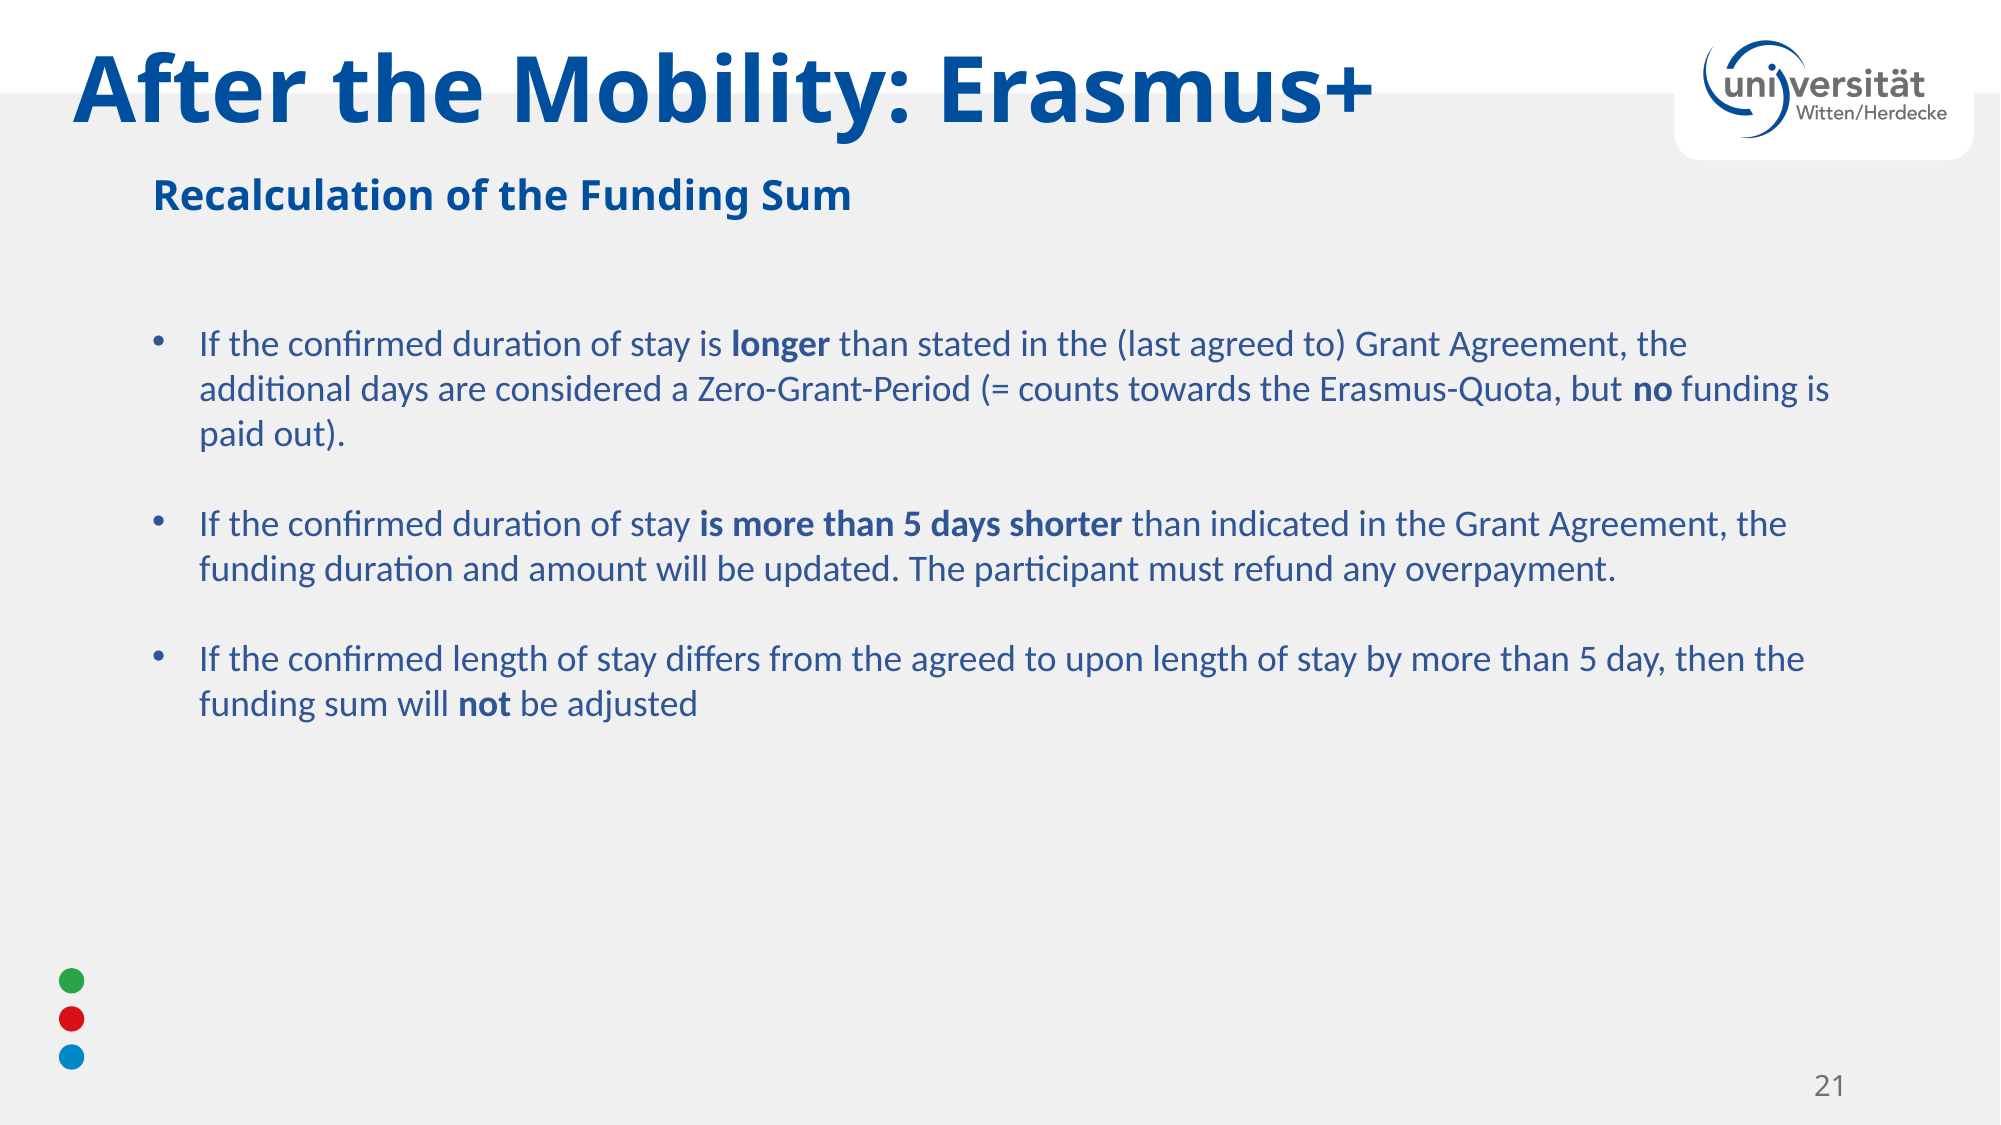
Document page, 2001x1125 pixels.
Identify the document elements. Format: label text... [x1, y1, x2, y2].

slide_number 21 [1412, 1059, 1863, 1107]
text_box If the confirmed duration of stay is longer than stated in the (last agreed to) Grant Agreement, the additional days are considered a Zero-Grant-Period (= counts towards the Erasmus-Quota, but no funding is paid out). If the confirmed duration of stay is more than 5 days shorter than indicated in the Grant Agreement, the funding duration and amount will be updated. The participant must refund any overpayment. If the confirmed length of stay differs from the agreed to upon length of stay by more than 5 day, then the funding sum will not be adjusted [137, 311, 1863, 731]
text_box Recalculation of the Funding Sum [137, 166, 1675, 226]
text_box After the Mobility: Erasmus+ [58, 35, 1675, 151]
